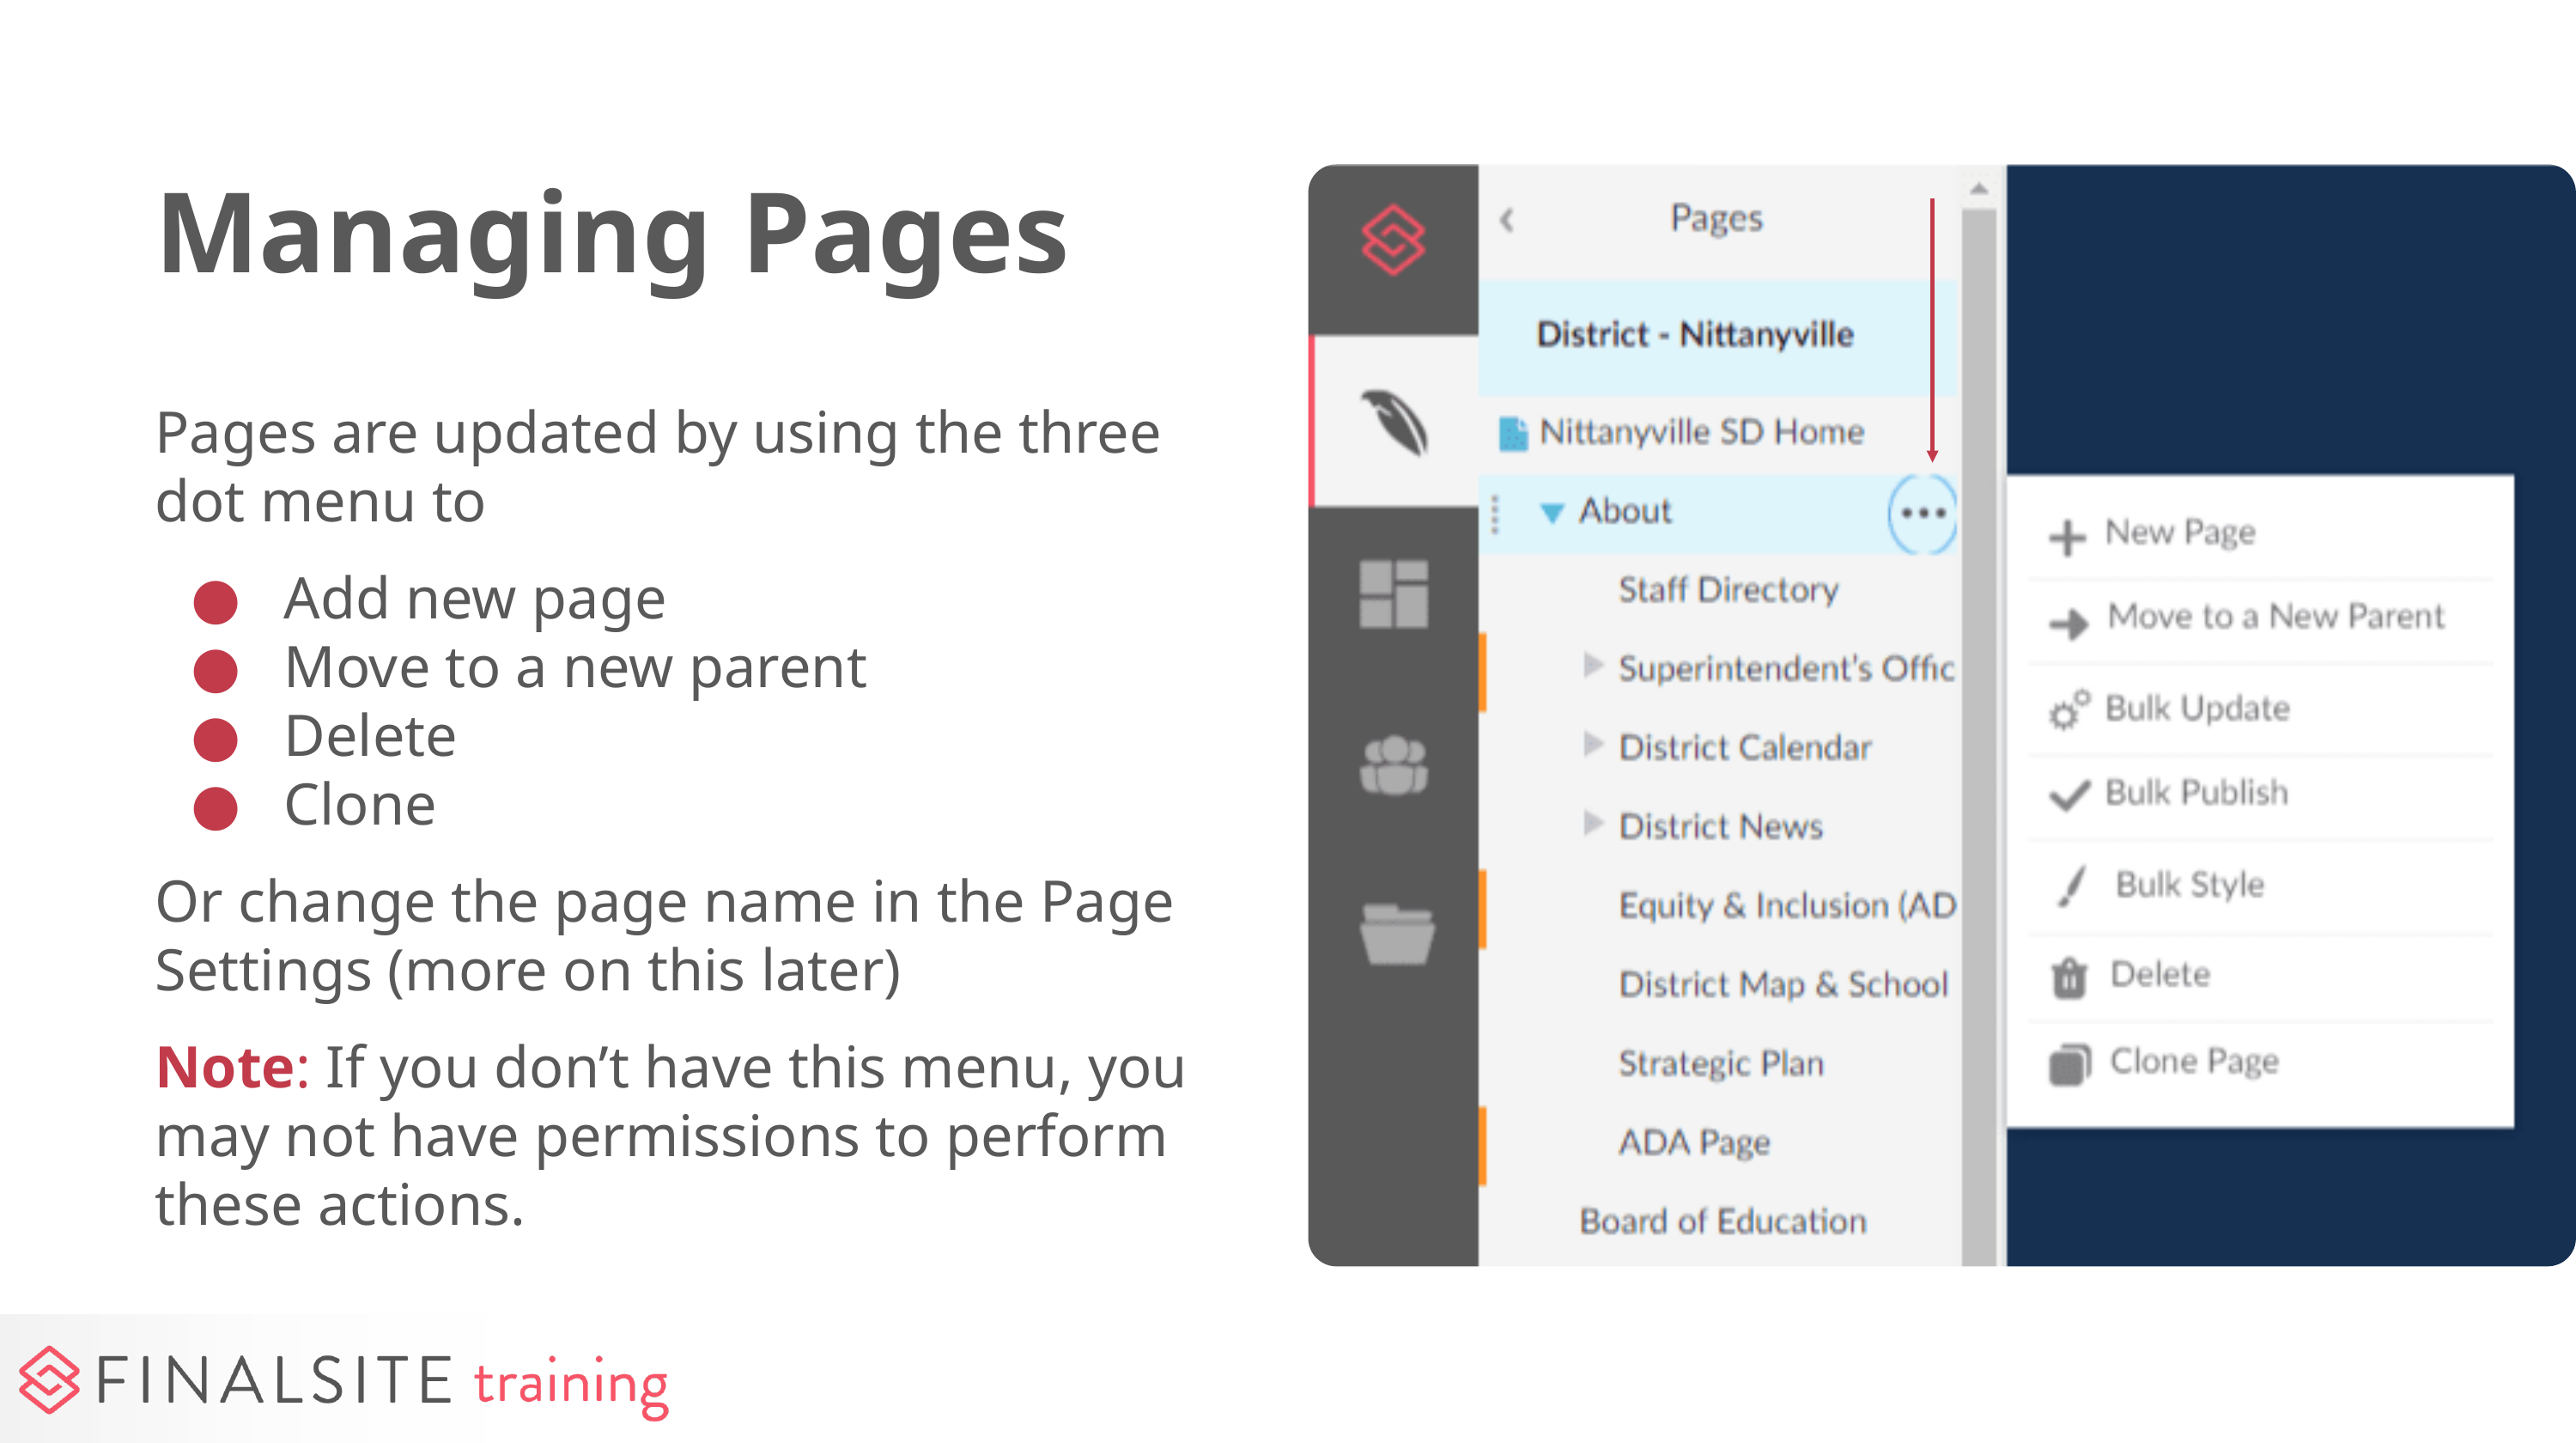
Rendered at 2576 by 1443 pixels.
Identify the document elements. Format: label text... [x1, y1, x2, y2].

picture [18, 1335, 670, 1422]
list Pages are updated by using the three dot menu to Add new page Move to a new parent Delete Clone Or change the page name in the Page Settings (more on this later) Note: If you don’t have this menu, you may not have permissions to perform these actions. [129, 369, 1223, 1297]
picture [1308, 164, 2576, 1267]
title Managing Pages [129, 128, 1222, 321]
